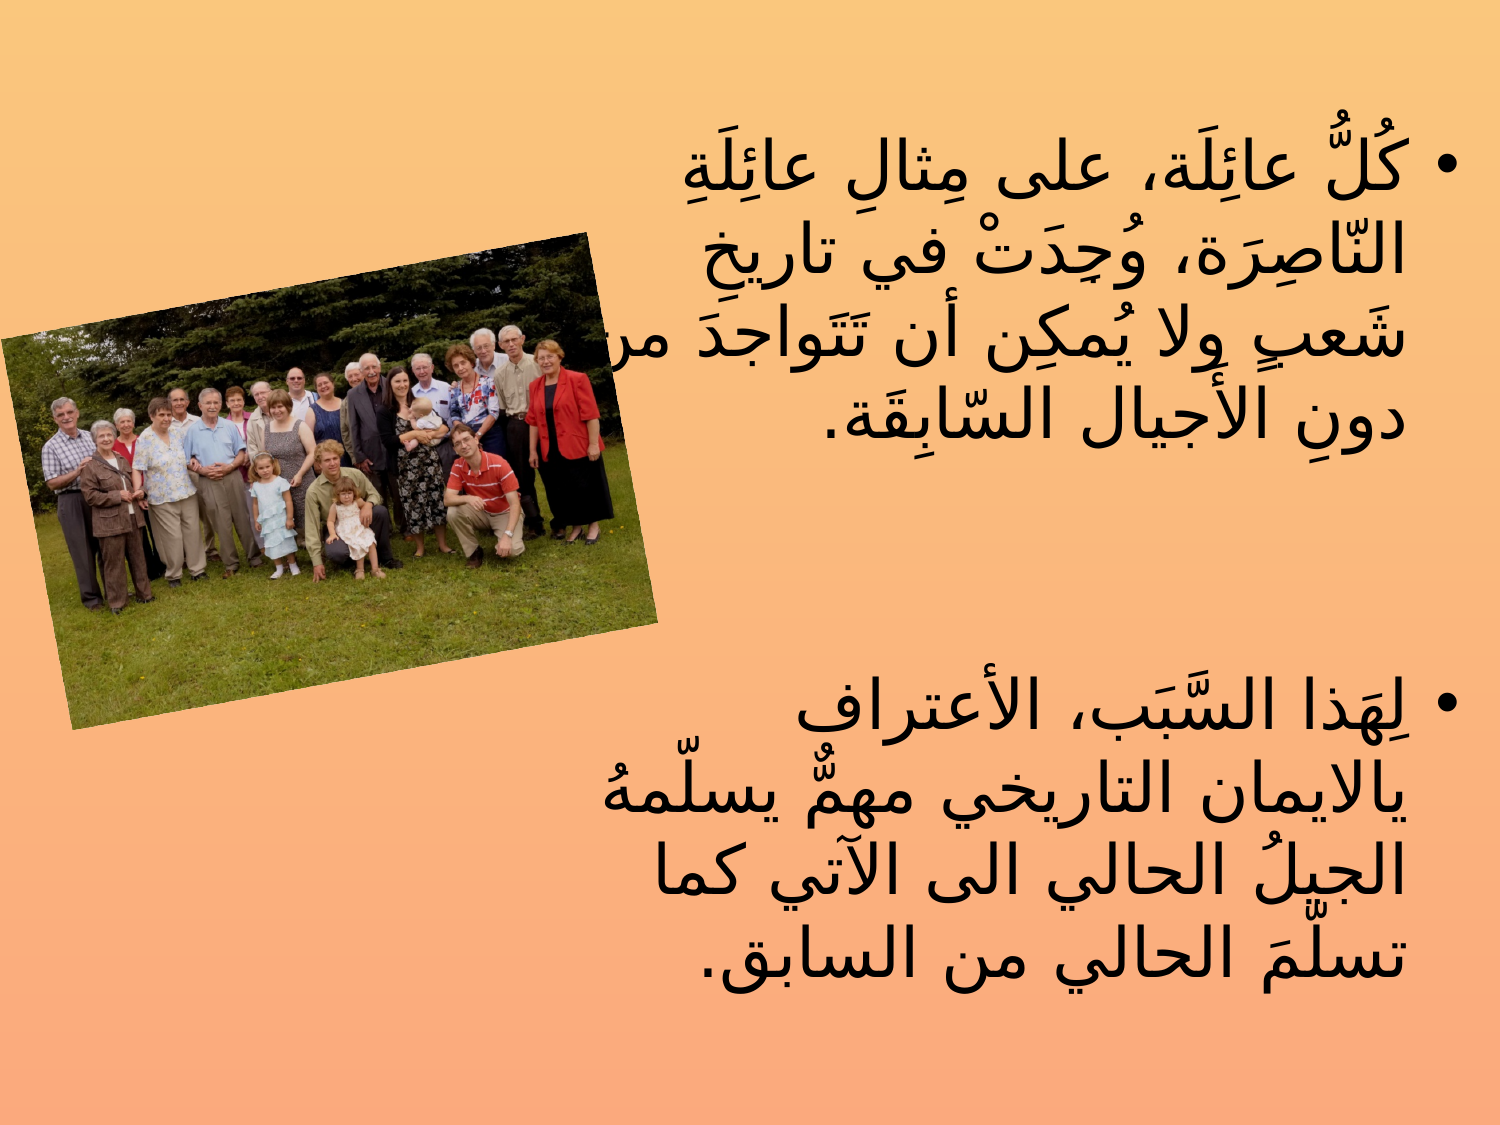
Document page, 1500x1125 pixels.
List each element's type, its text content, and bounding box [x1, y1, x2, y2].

list كُلُّ عائِلَة، على مِثالِ عائِلَةِ النّاصِرَة، وُجِدَتْ في تاريخِ شَعبٍ ولا يُمكِن أن تَتَواجدَ من دونِ الأَجيال السّابِقَة. لِهَذا السَّبَب، الأعتراف يالايمان التاريخي مهمٌّ يسلّمهُ الجيلُ الحالي الى الآتي كما تسلّمَ الحالي من السابق. [561, 113, 1471, 1005]
picture [2, 232, 658, 730]
